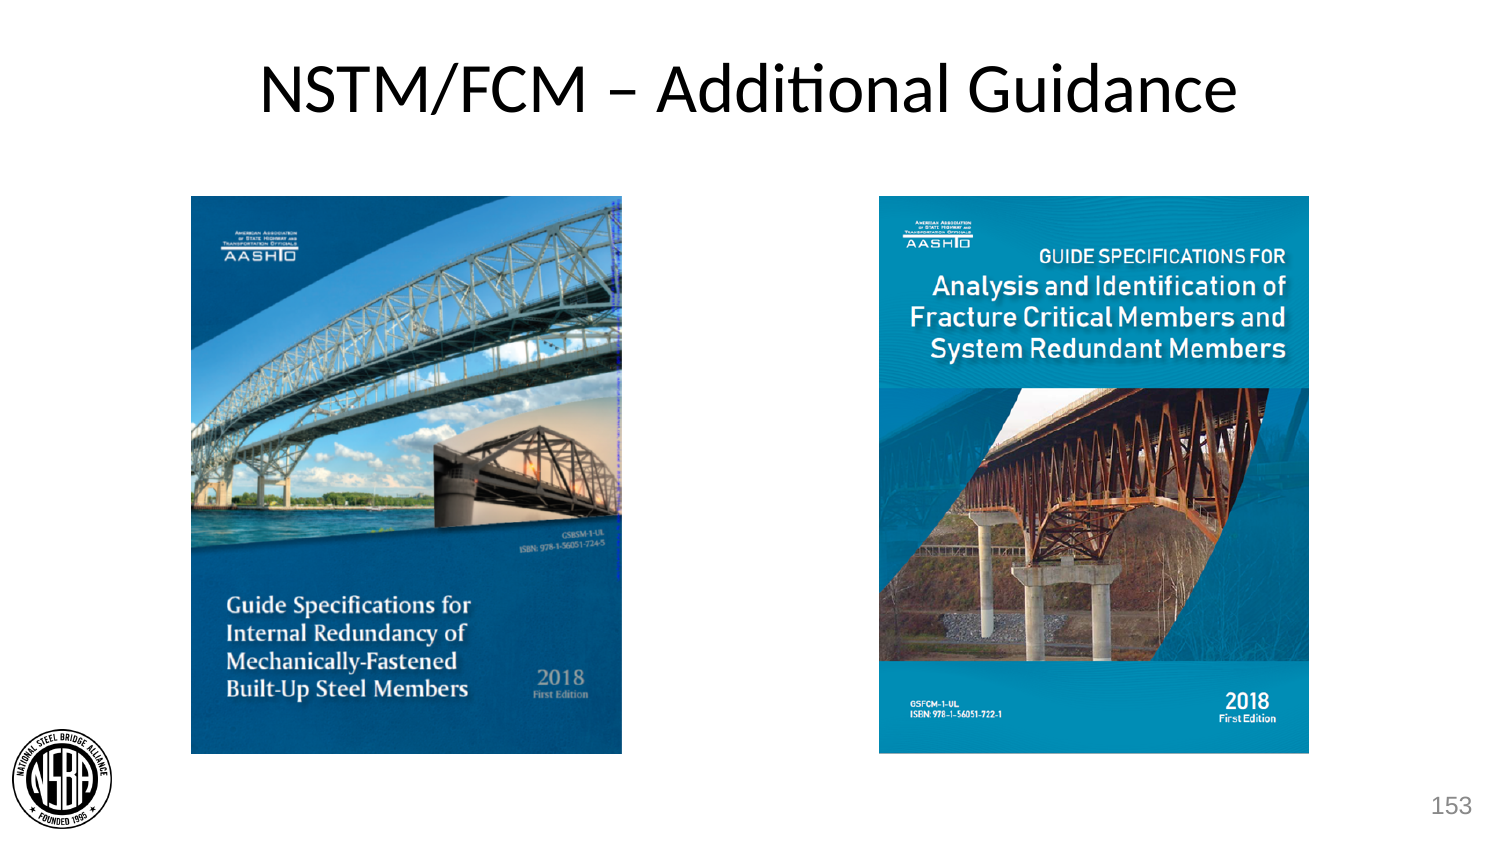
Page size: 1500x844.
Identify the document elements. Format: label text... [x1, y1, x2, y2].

picture [12, 729, 112, 829]
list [191, 196, 622, 754]
slide_number 153 [1137, 782, 1488, 828]
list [878, 196, 1309, 754]
title NSTM/FCM – Additional Guidance [75, 33, 1425, 175]
